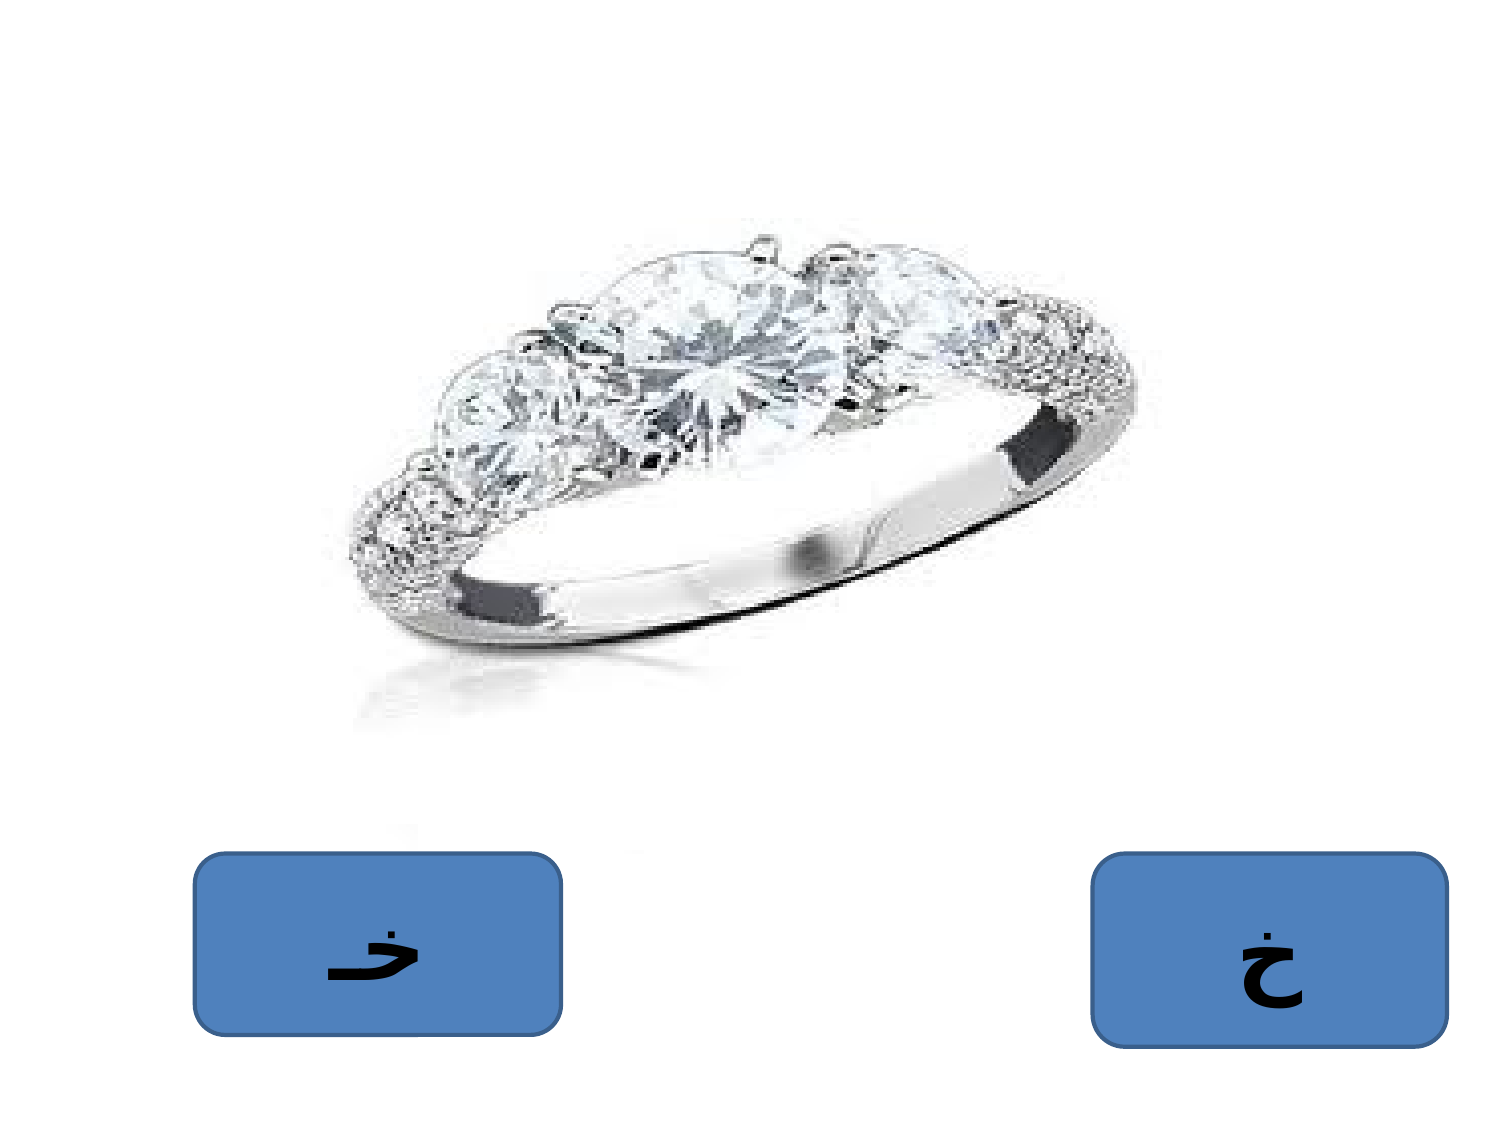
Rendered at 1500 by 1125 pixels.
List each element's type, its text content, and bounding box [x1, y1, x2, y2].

picture [288, 113, 1200, 854]
text_box خـ [192, 851, 564, 1038]
text_box خ [1090, 851, 1450, 1049]
